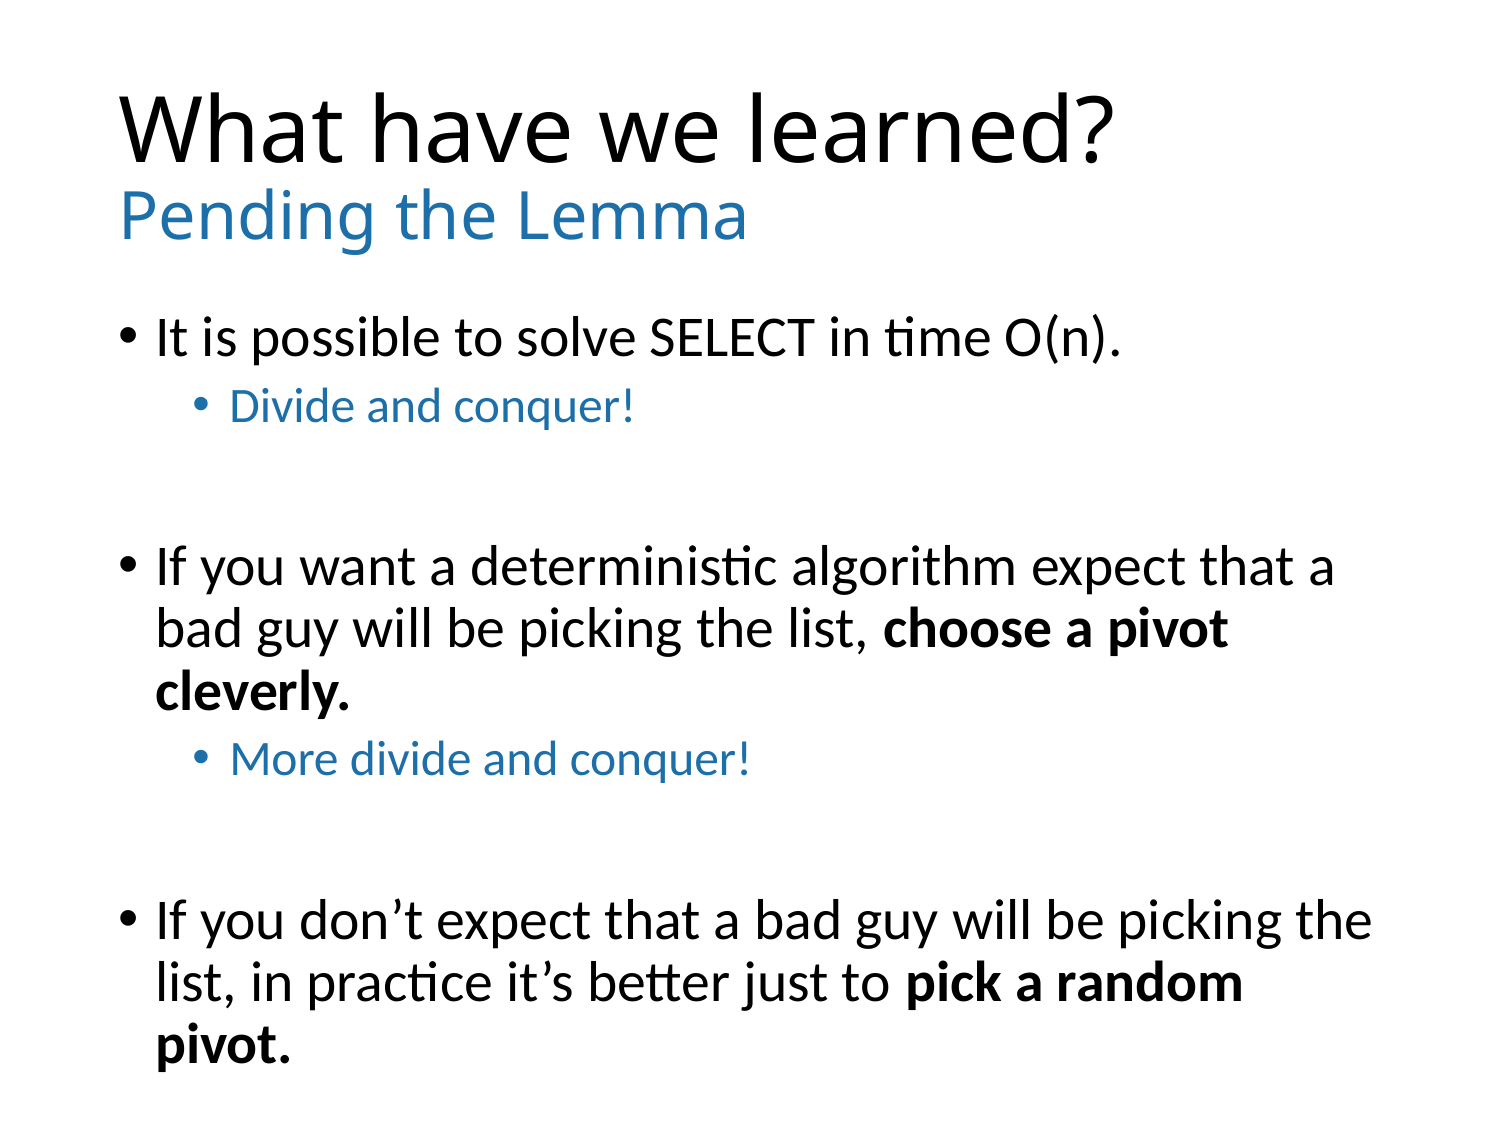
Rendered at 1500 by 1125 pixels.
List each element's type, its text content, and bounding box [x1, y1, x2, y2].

list It is possible to solve SELECT in time O(n). Divide and conquer! If you want a deterministic algorithm expect that a bad guy will be picking the list, choose a pivot cleverly. More divide and conquer! If you don’t expect that a bad guy will be picking the list, in practice it’s better just to pick a random pivot. [103, 299, 1397, 1090]
title What have we learned? Pending the Lemma [103, 59, 1397, 278]
